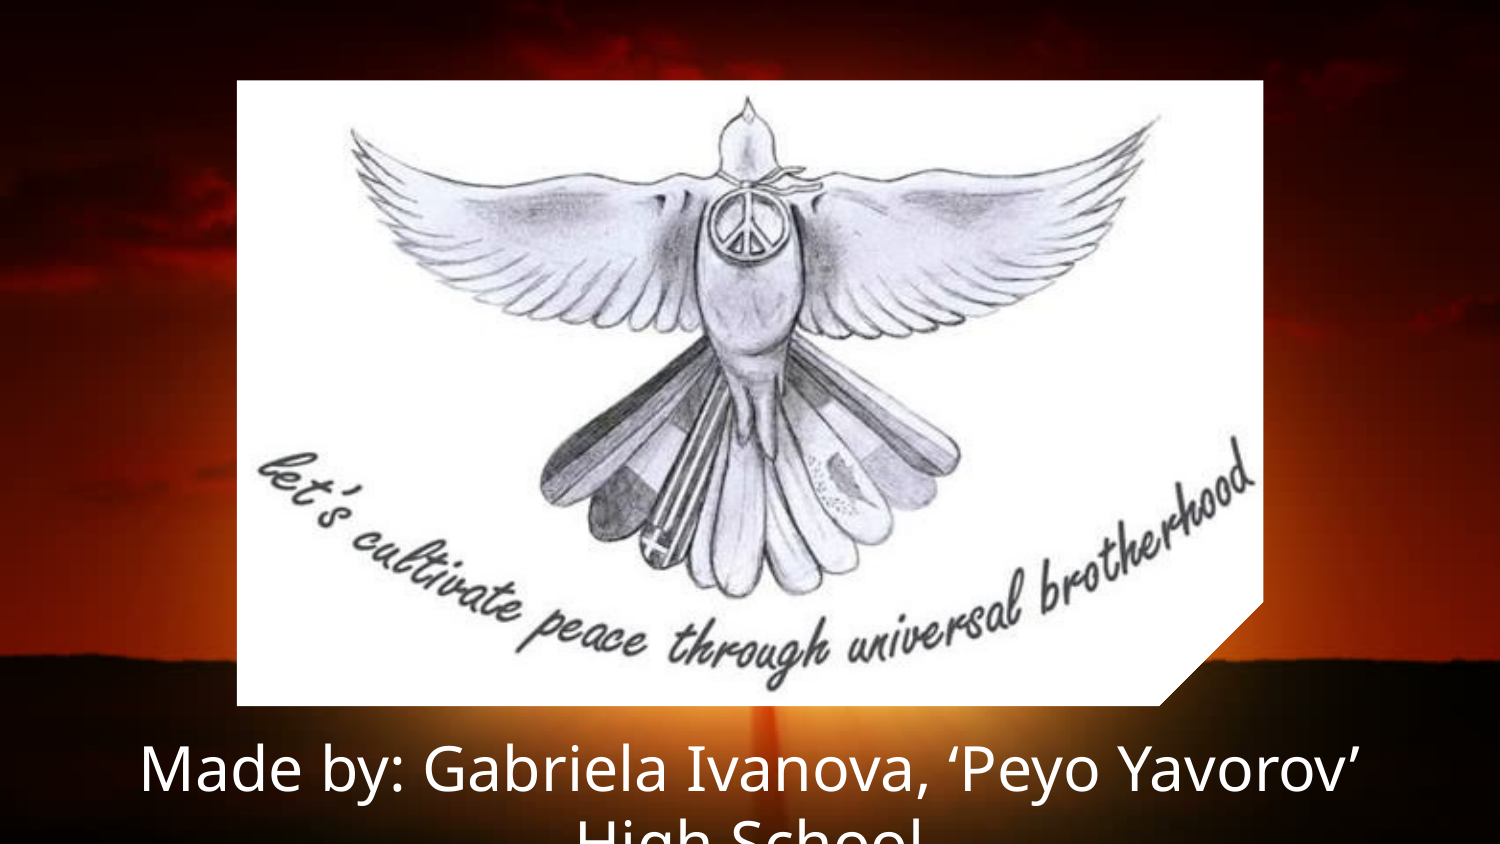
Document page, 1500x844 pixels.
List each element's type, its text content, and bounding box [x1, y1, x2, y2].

title Made by: Gabriela Ivanova, ‘Peyo Yavorov’ High School [51, 713, 1449, 808]
picture [0, 0, 1500, 844]
